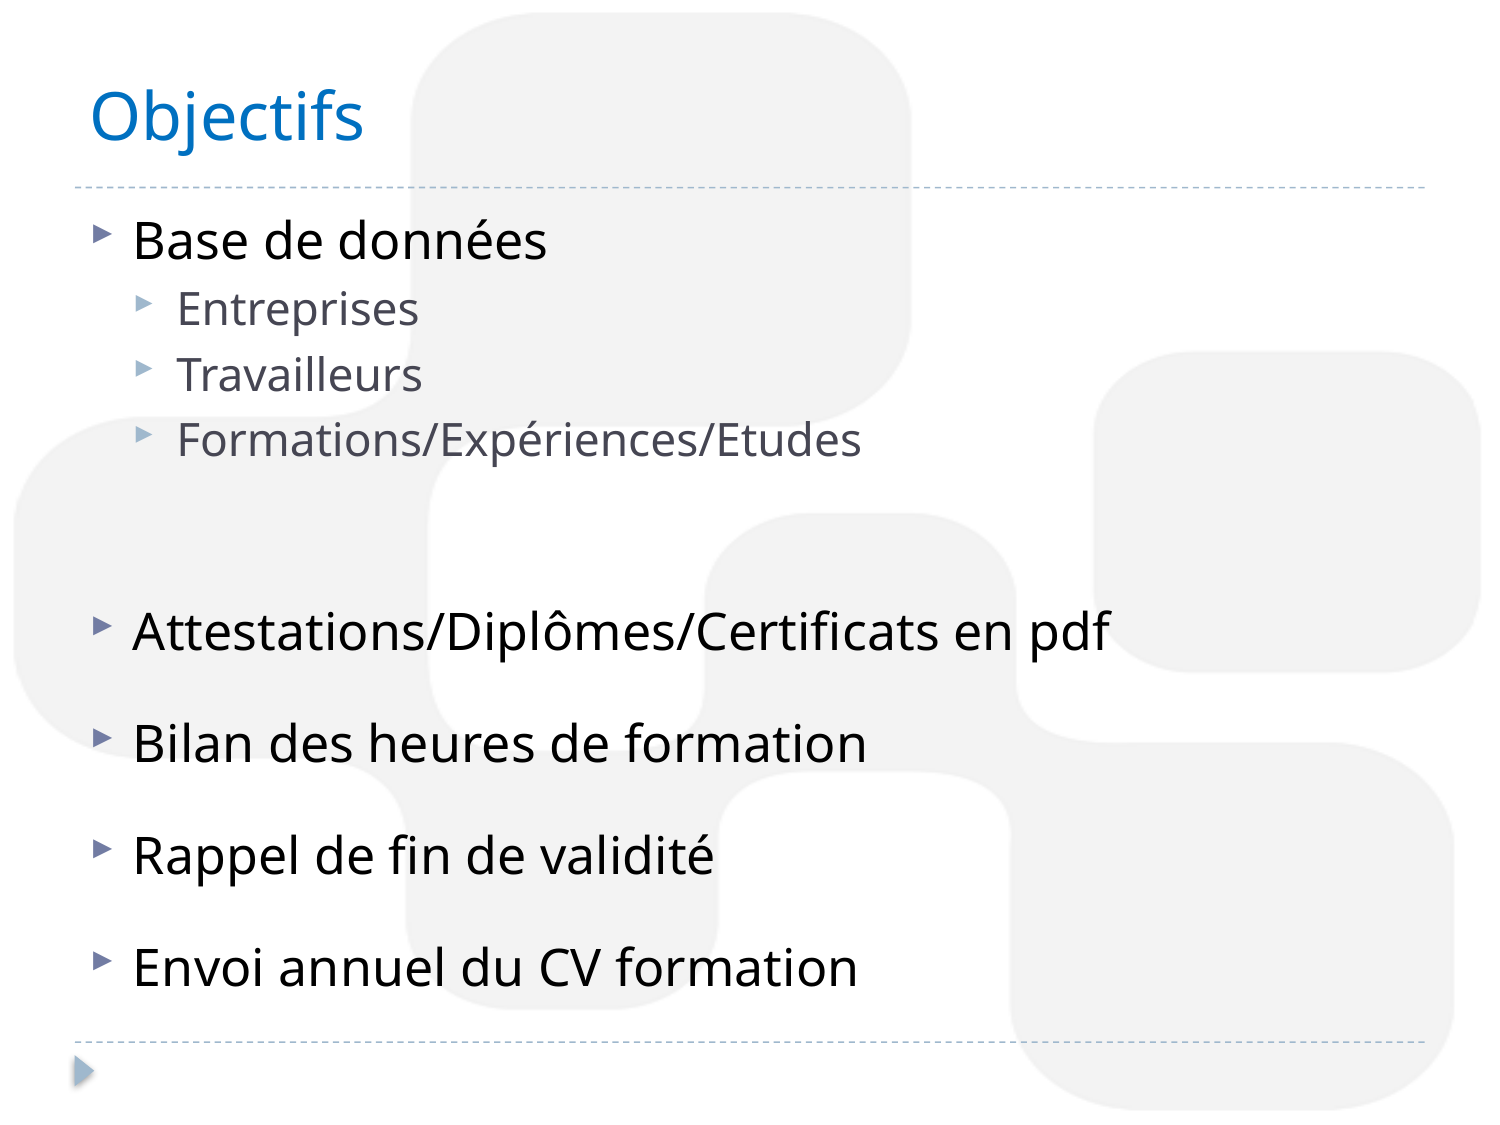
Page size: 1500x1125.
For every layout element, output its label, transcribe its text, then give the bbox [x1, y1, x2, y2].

list Base de données Entreprises Travailleurs Formations/Expériences/Etudes Attestations/Diplômes/Certificats en pdf Bilan des heures de formation Rappel de fin de validité Envoi annuel du CV formation [75, 200, 1425, 1010]
title Objectifs [75, 24, 1425, 161]
